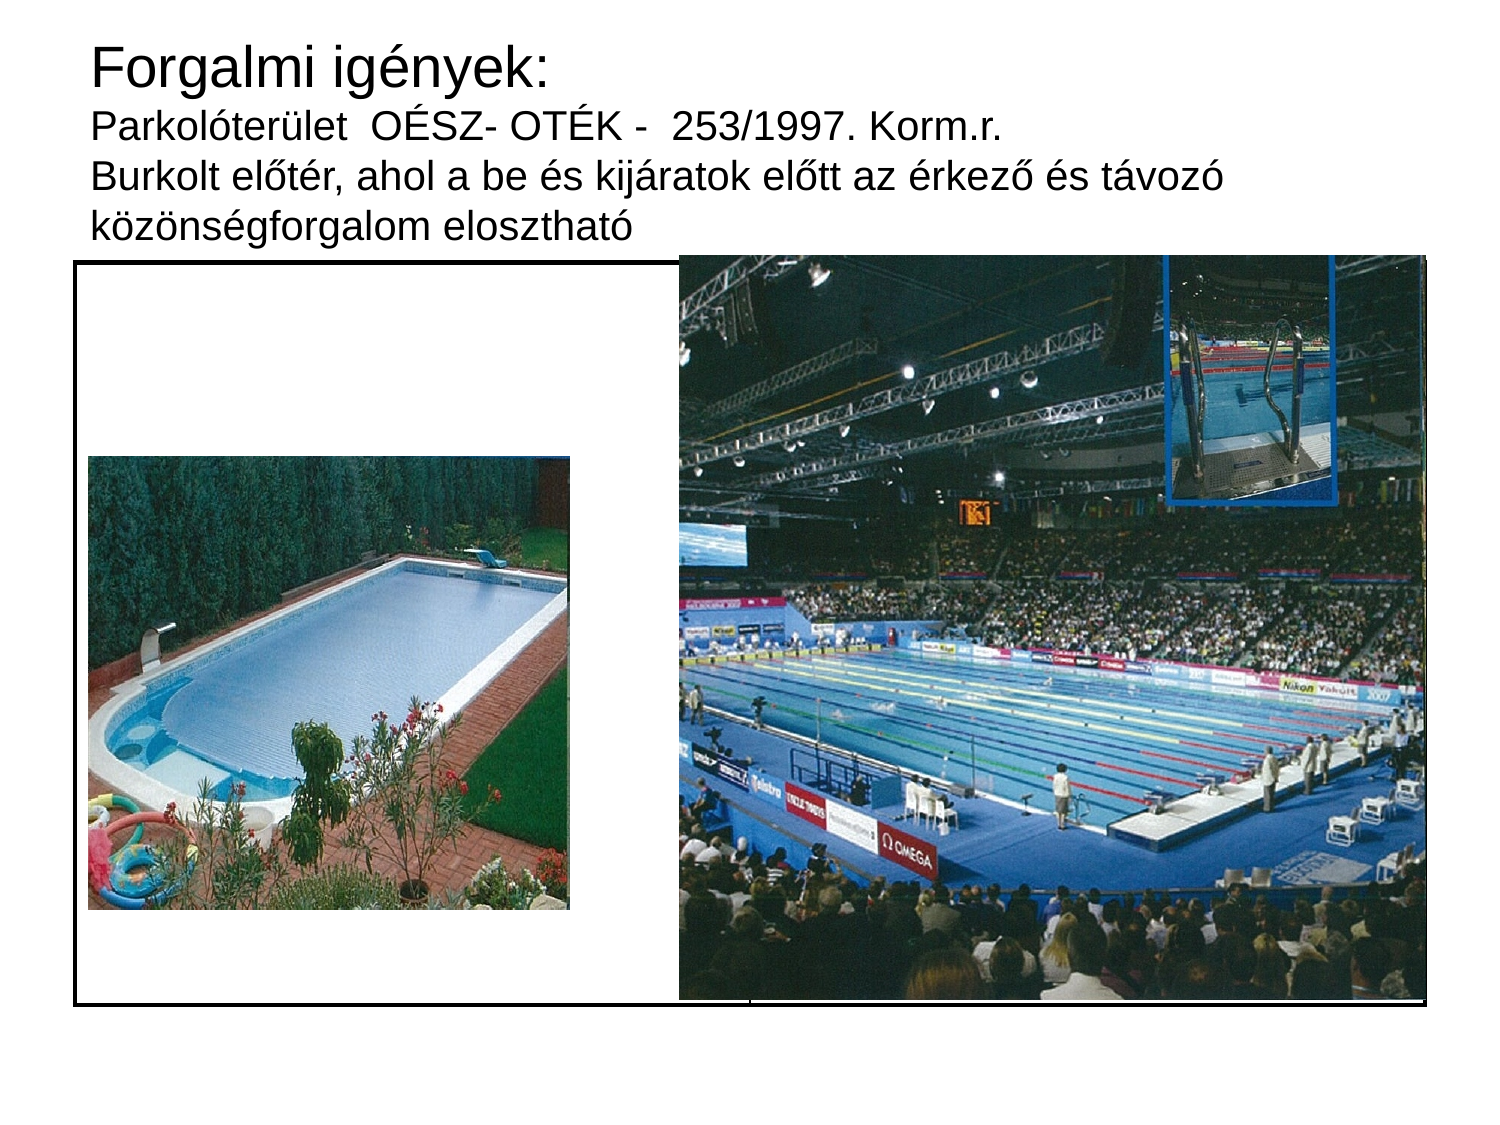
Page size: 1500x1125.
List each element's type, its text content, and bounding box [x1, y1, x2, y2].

table_header [77, 265, 674, 1003]
picture [88, 455, 570, 910]
picture [678, 255, 1426, 1000]
title Forgalmi igények: Parkolóterület OÉSZ- OTÉK - 253/1997. Korm.r. Burkolt előtér, ahol a be és kijáratok előtt az érkező és távozó közönségforgalom elosztható [74, 44, 1426, 233]
